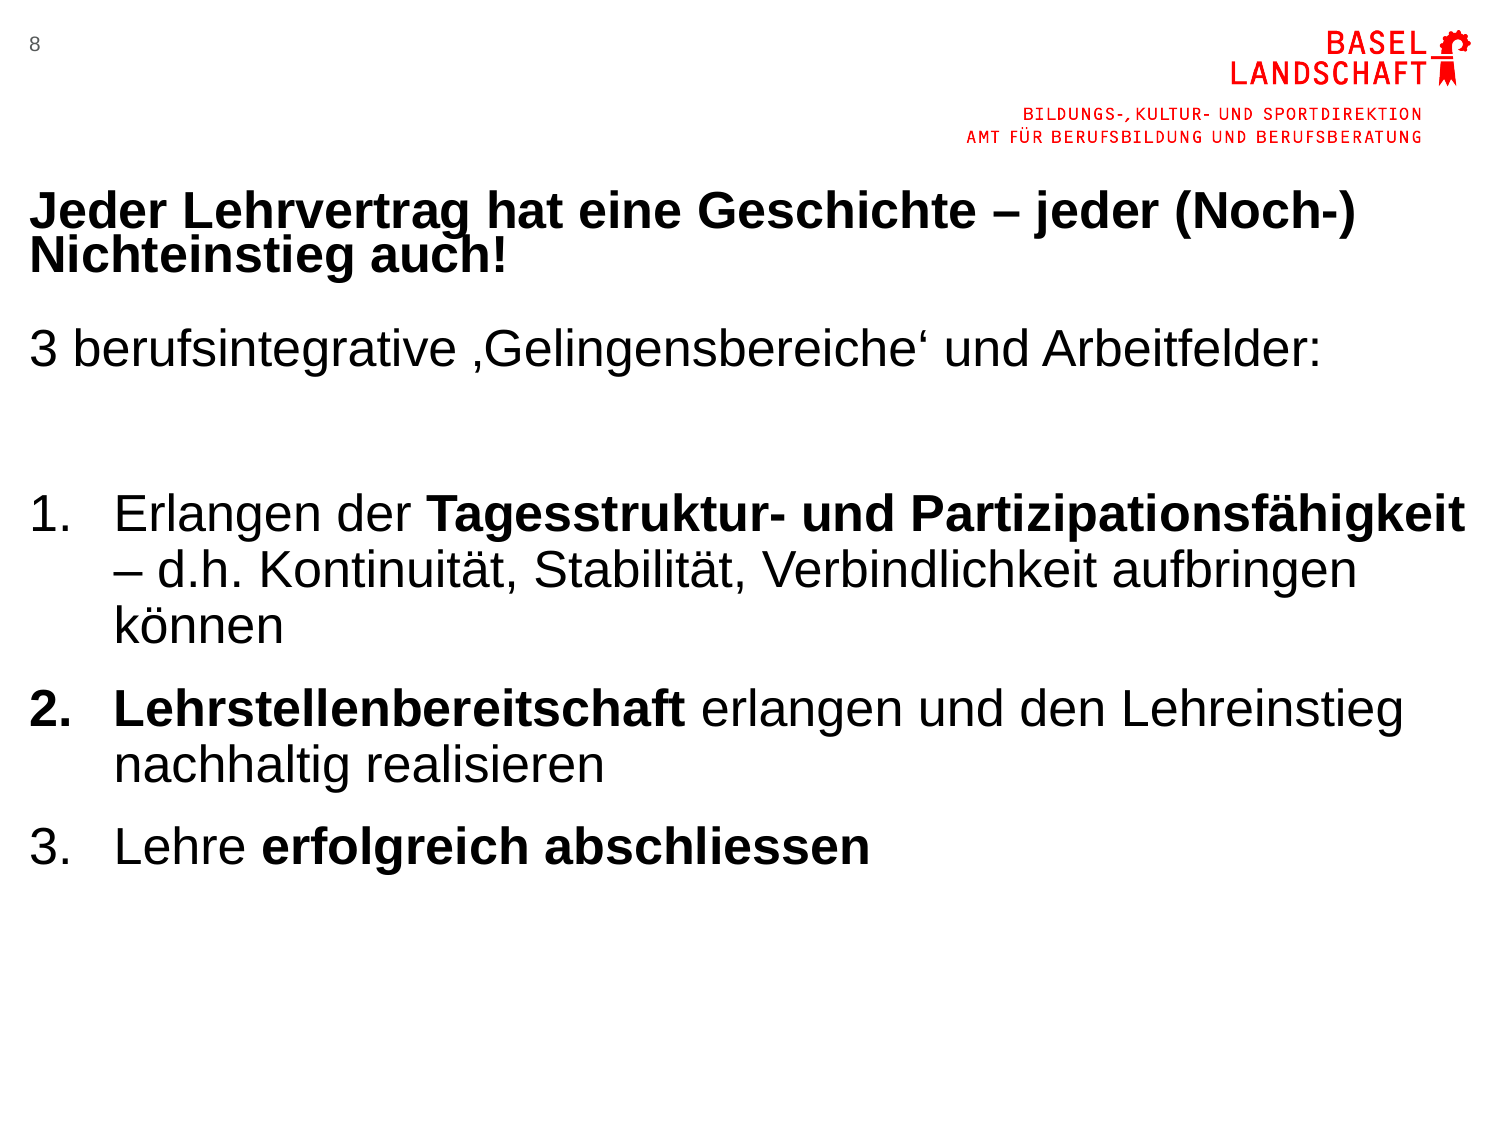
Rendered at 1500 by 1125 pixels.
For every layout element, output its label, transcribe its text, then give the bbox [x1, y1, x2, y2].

title Jeder Lehrvertrag hat eine Geschichte – jeder (Noch-) Nichteinstieg auch! [29, 159, 1471, 281]
list 3 berufsintegrative ‚Gelingensbereiche‘ und Arbeitfelder: Erlangen der Tagesstruktur- und Partizipationsfähigkeit – d.h. Kontinuität, Stabilität, Verbindlichkeit aufbringen können Lehrstellenbereitschaft erlangen und den Lehreinstieg nachhaltig realisieren Lehre erfolgreich abschliessen [29, 321, 1471, 1096]
slide_number 8 [29, 30, 96, 91]
picture [820, 30, 1471, 159]
